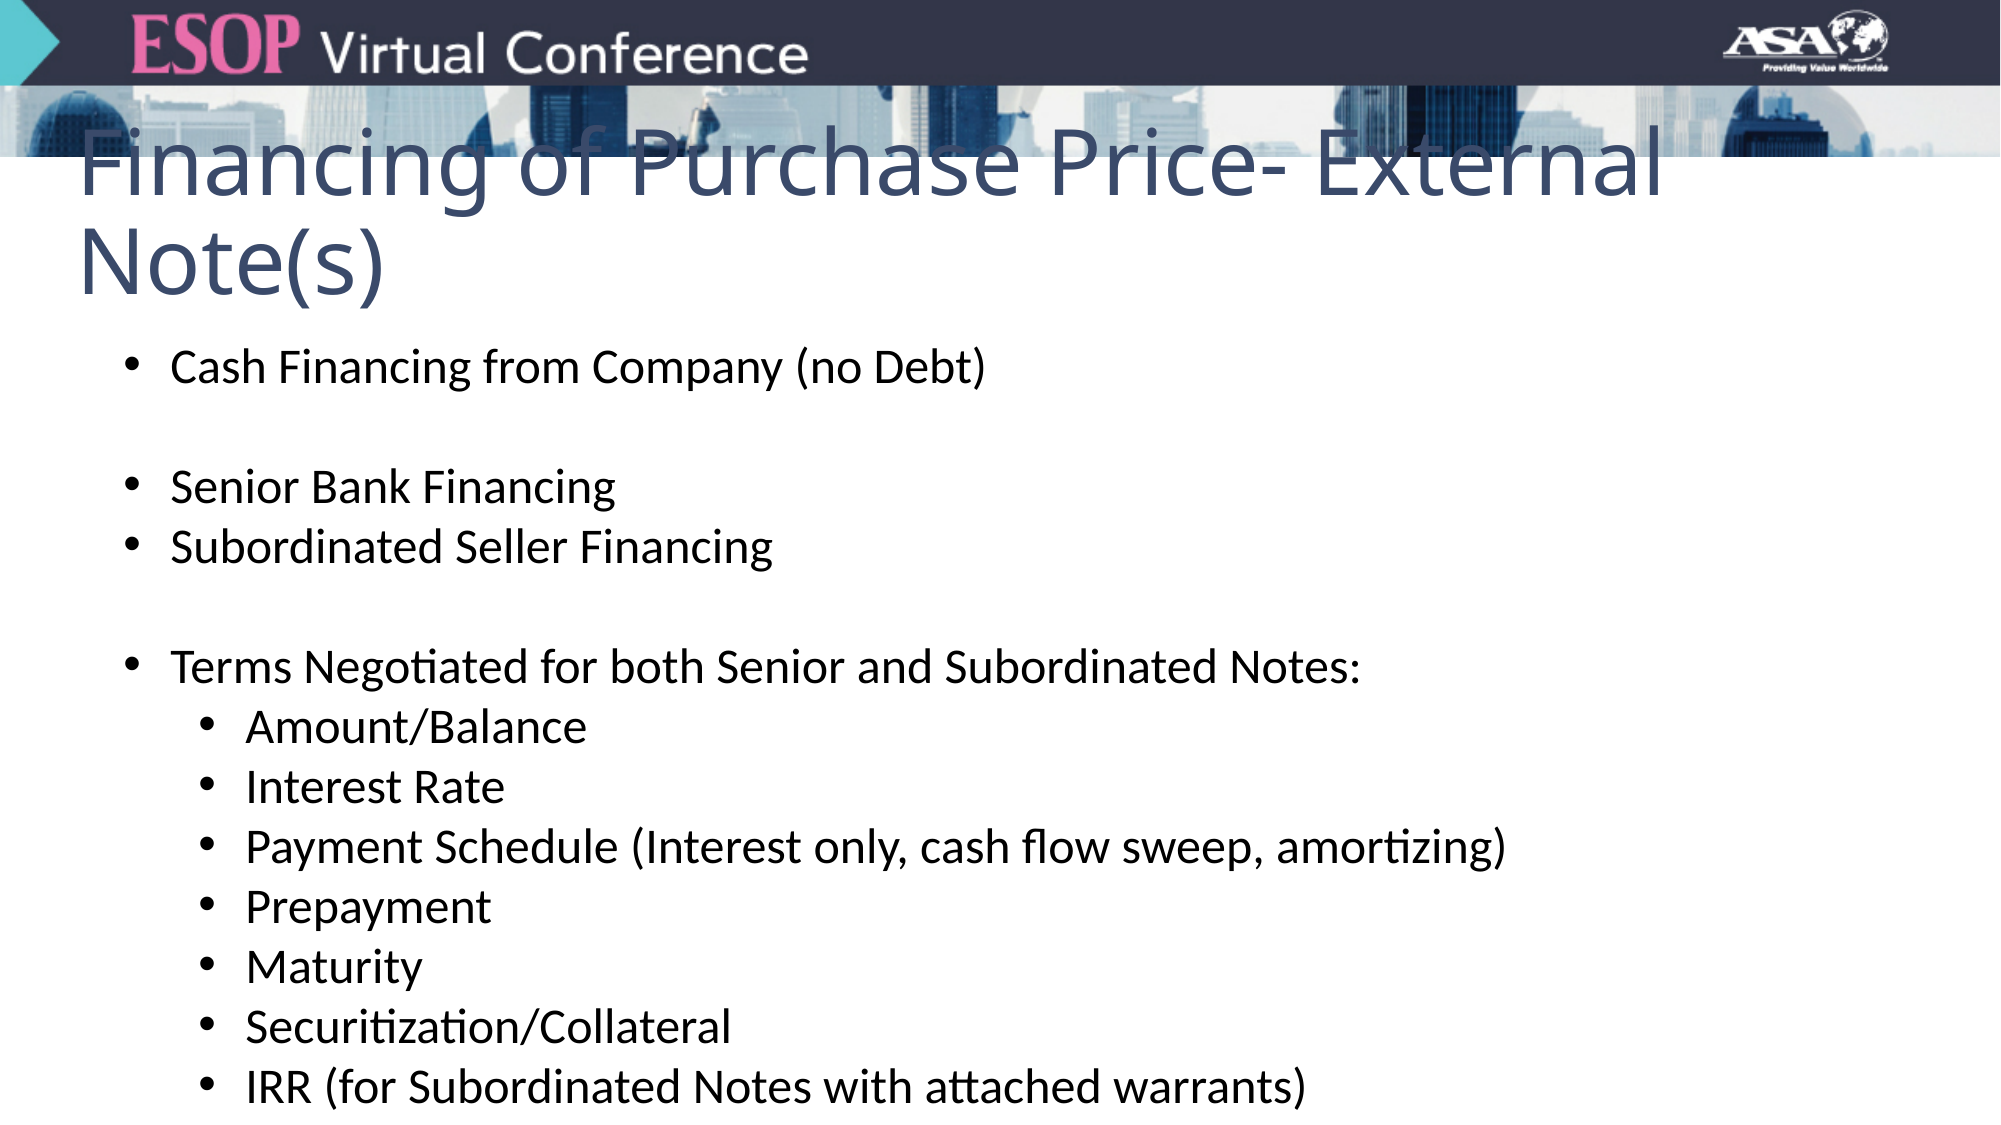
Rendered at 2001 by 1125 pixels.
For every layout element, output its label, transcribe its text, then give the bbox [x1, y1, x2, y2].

title Financing of Purchase Price- External Note(s) [61, 157, 1959, 295]
picture [0, 0, 2000, 157]
text_box Cash Financing from Company (no Debt) Senior Bank Financing Subordinated Seller Financing Terms Negotiated for both Senior and Subordinated Notes: Amount/Balance Interest Rate Payment Schedule (Interest only, cash flow sweep, amortizing) Prepayment Maturity Securitization/Collateral IRR (for Subordinated Notes with attached warrants) [108, 325, 1929, 1121]
